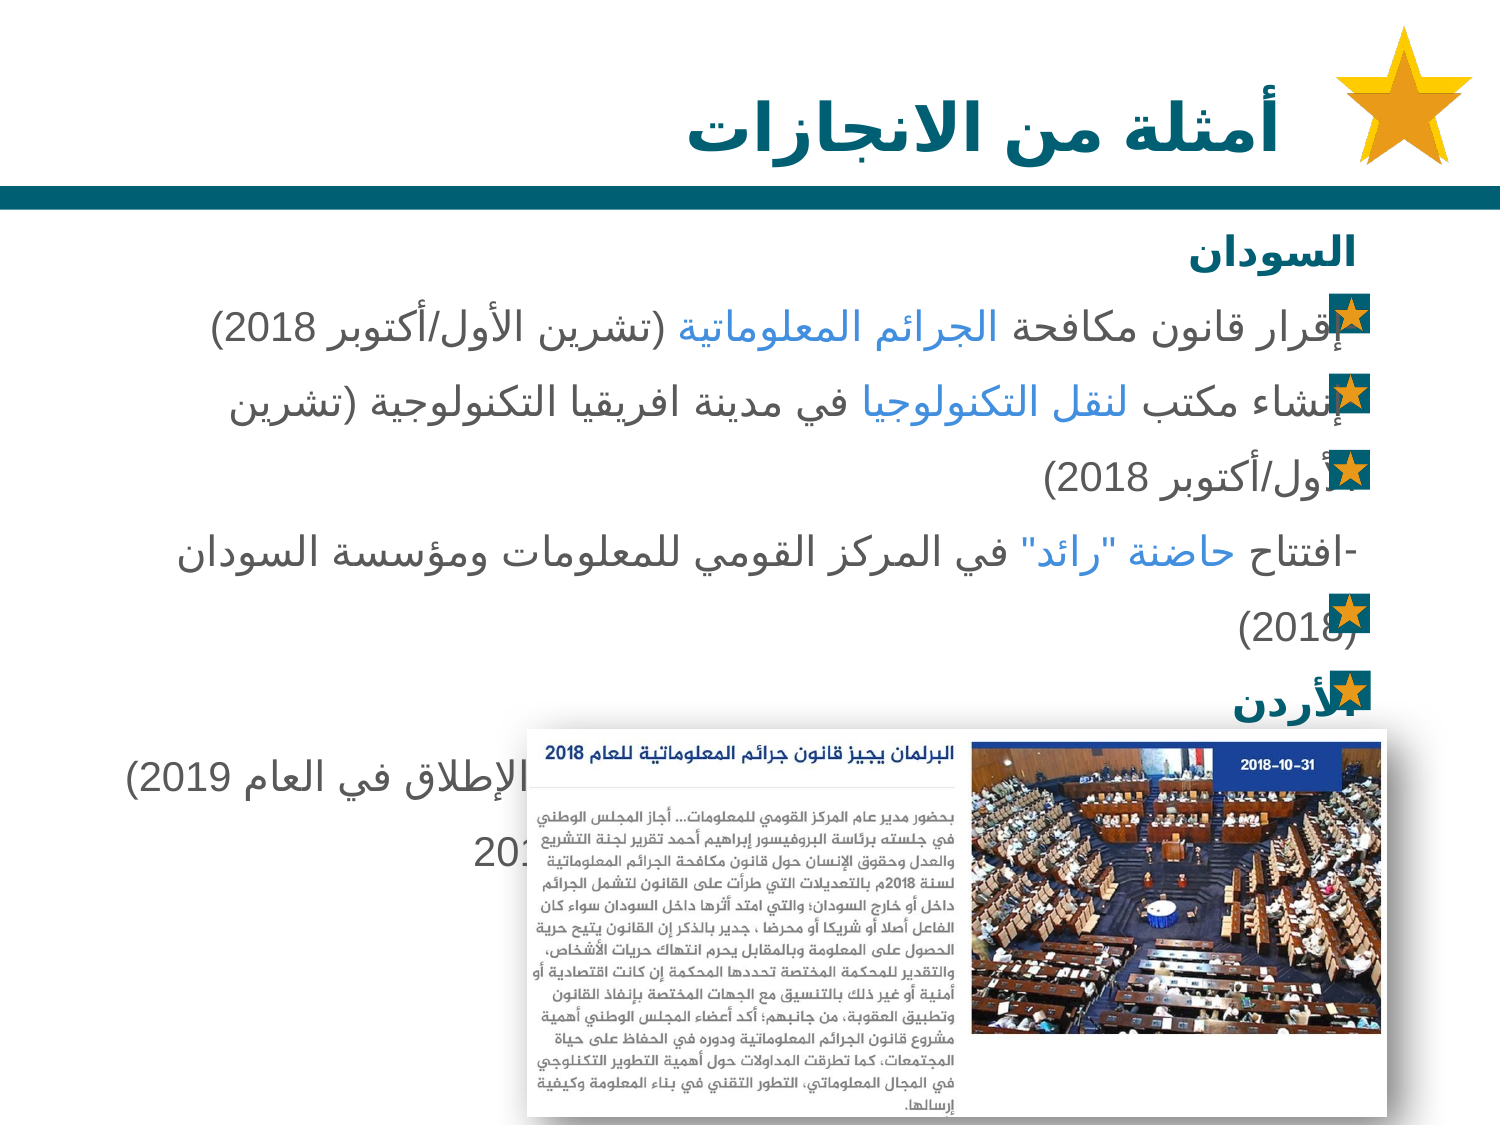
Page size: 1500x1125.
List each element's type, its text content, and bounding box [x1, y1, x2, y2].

picture [1329, 370, 1372, 413]
picture [1330, 292, 1373, 336]
picture [1321, 12, 1486, 177]
picture [527, 729, 1387, 1118]
list أمثلة من الانجازات [489, 84, 1283, 153]
picture [1328, 589, 1371, 632]
picture [1329, 447, 1372, 490]
picture [1328, 668, 1371, 711]
list السودان إقرار قانون مكافحة الجرائم المعلوماتية (تشرين الأول/أكتوبر 2018) إنشاء مكتب لنقل التكنولوجيا في مدينة افريقيا التكنولوجية (تشرين الأول/أكتوبر 2018) افتتاح حاضنة "رائد" في المركز القومي للمعلومات ومؤسسة السودان (2018) الأردن إعداد سياسة "التحول الرقمي" في العام 2018 (الإطلاق في العام 2019) تحديث نموذج عمل "مراكز المعرفة" في العام 2018 [44, 212, 1359, 731]
text_box [0, 184, 1500, 212]
